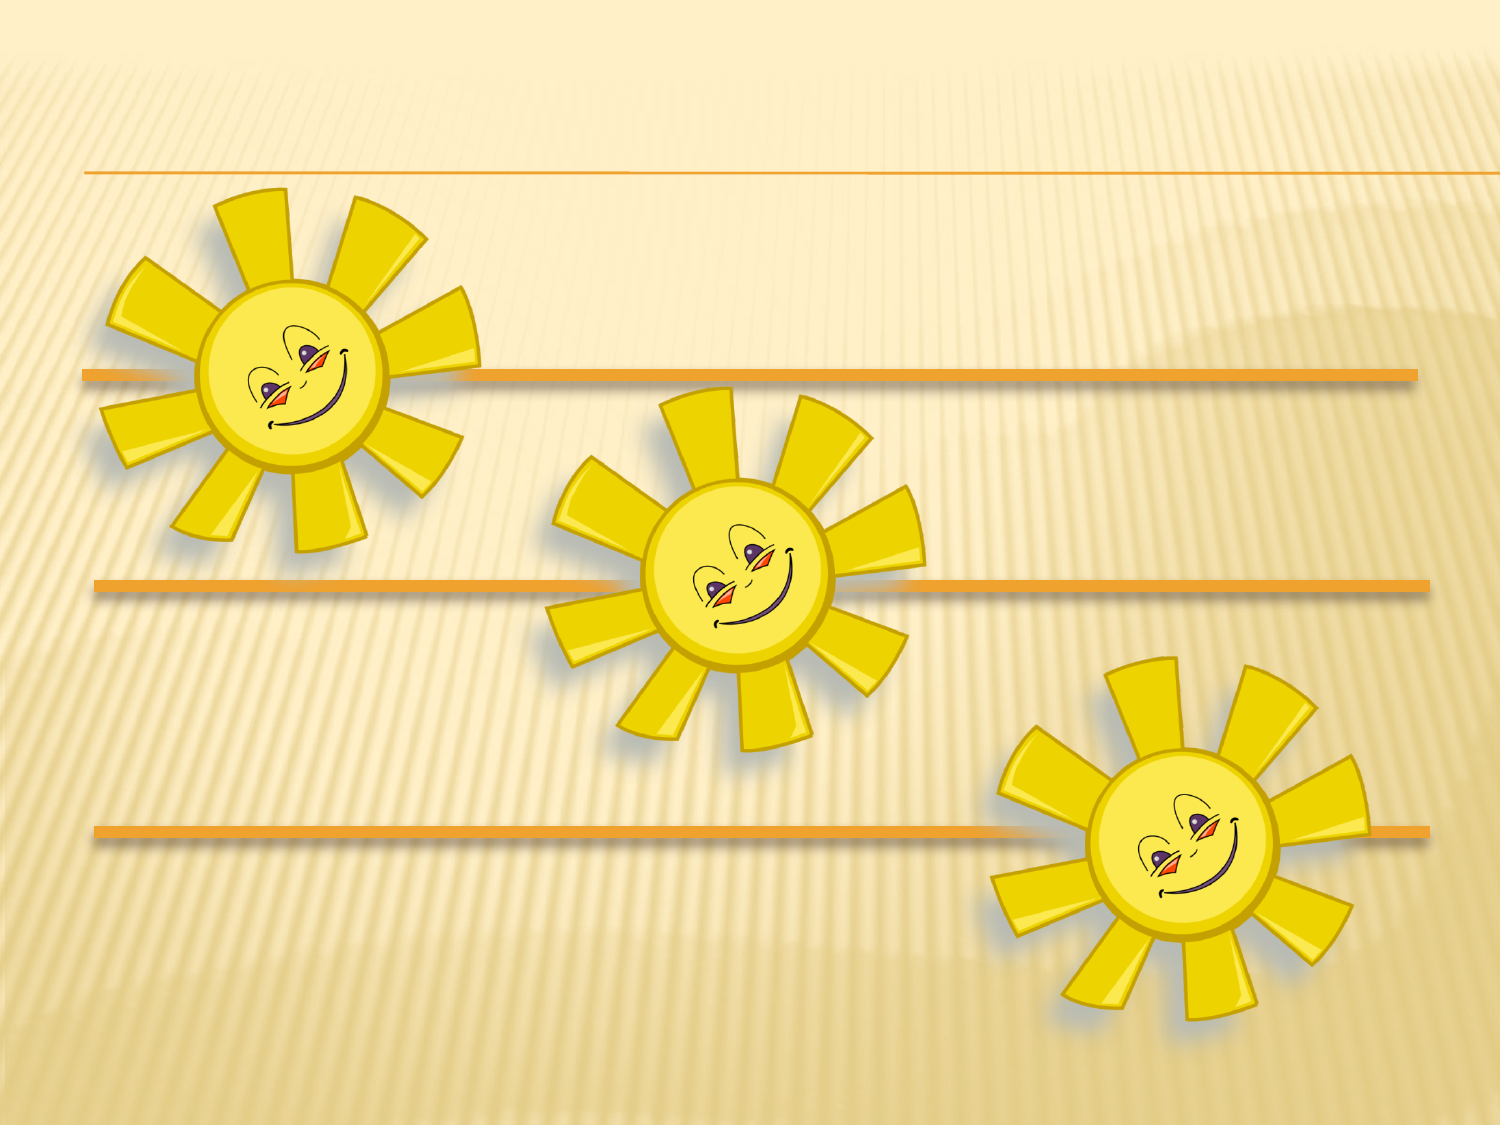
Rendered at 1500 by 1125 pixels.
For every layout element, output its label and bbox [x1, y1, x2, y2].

picture [46, 175, 1387, 1082]
